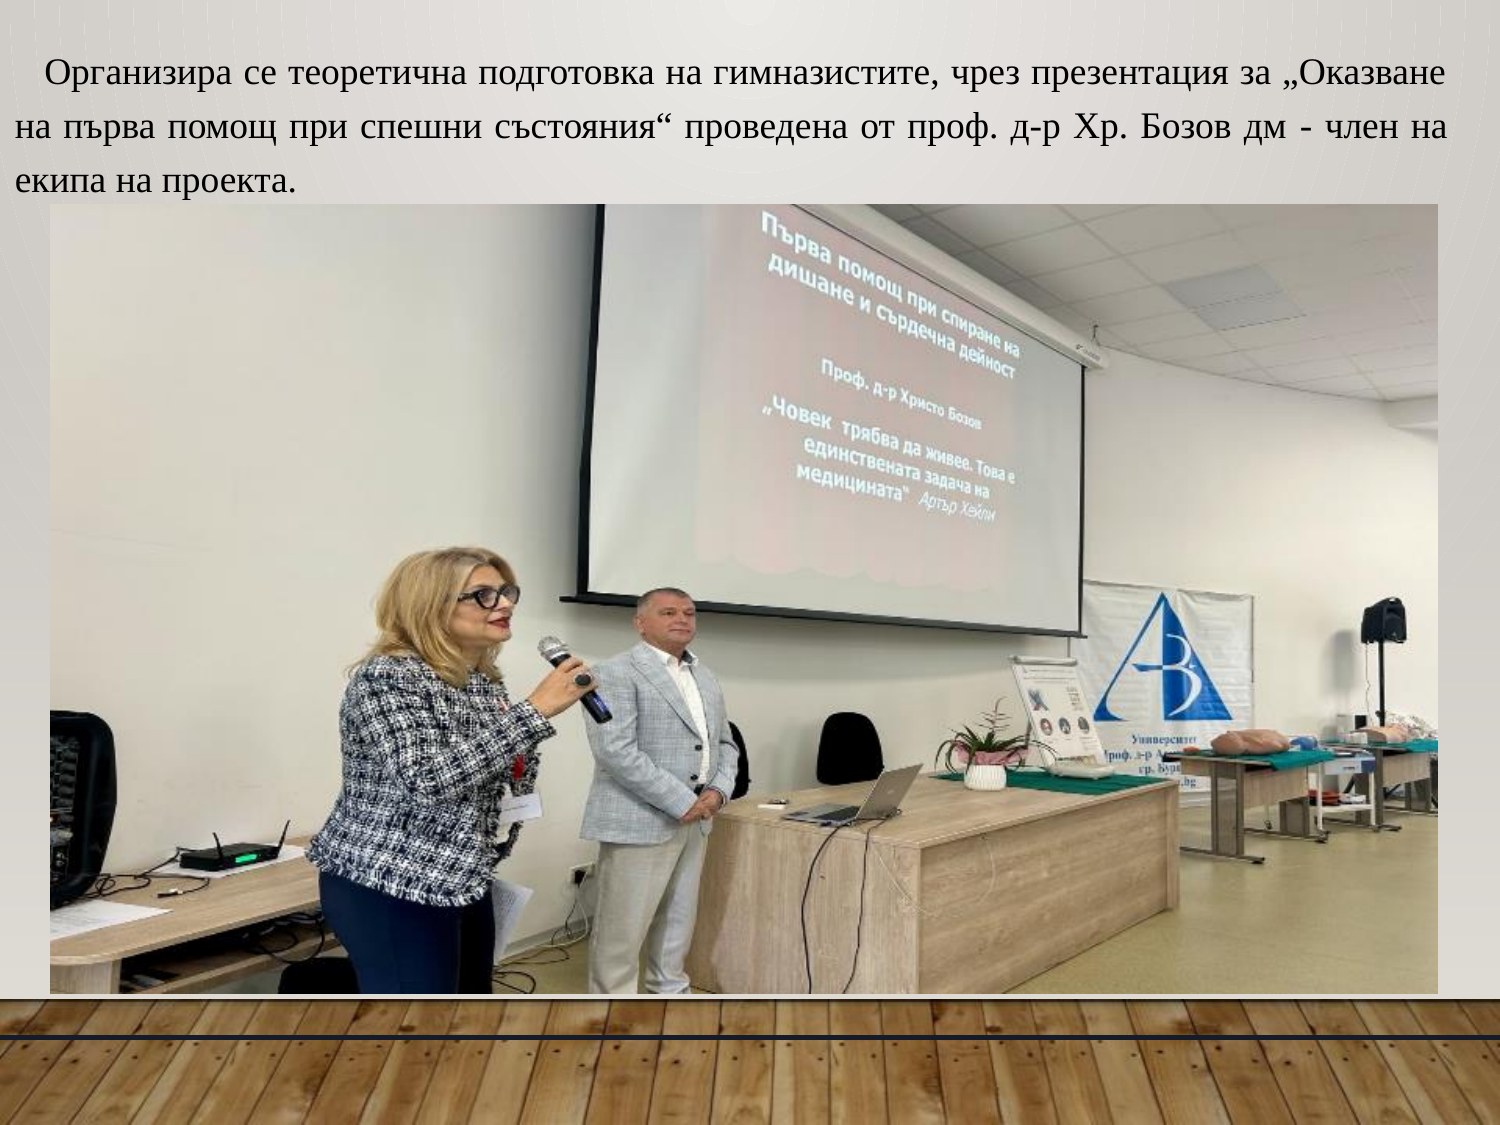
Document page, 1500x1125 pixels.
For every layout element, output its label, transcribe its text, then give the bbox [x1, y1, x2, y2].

picture [0, 999, 1500, 1035]
picture [49, 204, 1438, 995]
text_box Организира се теоретична подготовка на гимназистите, чрез презентация за „Оказване на първа помощ при спешни състояния“ проведена от проф. д-р Хр. Бозов дм - член на екипа на проекта. [0, 30, 1463, 208]
picture [0, 1040, 1500, 1125]
